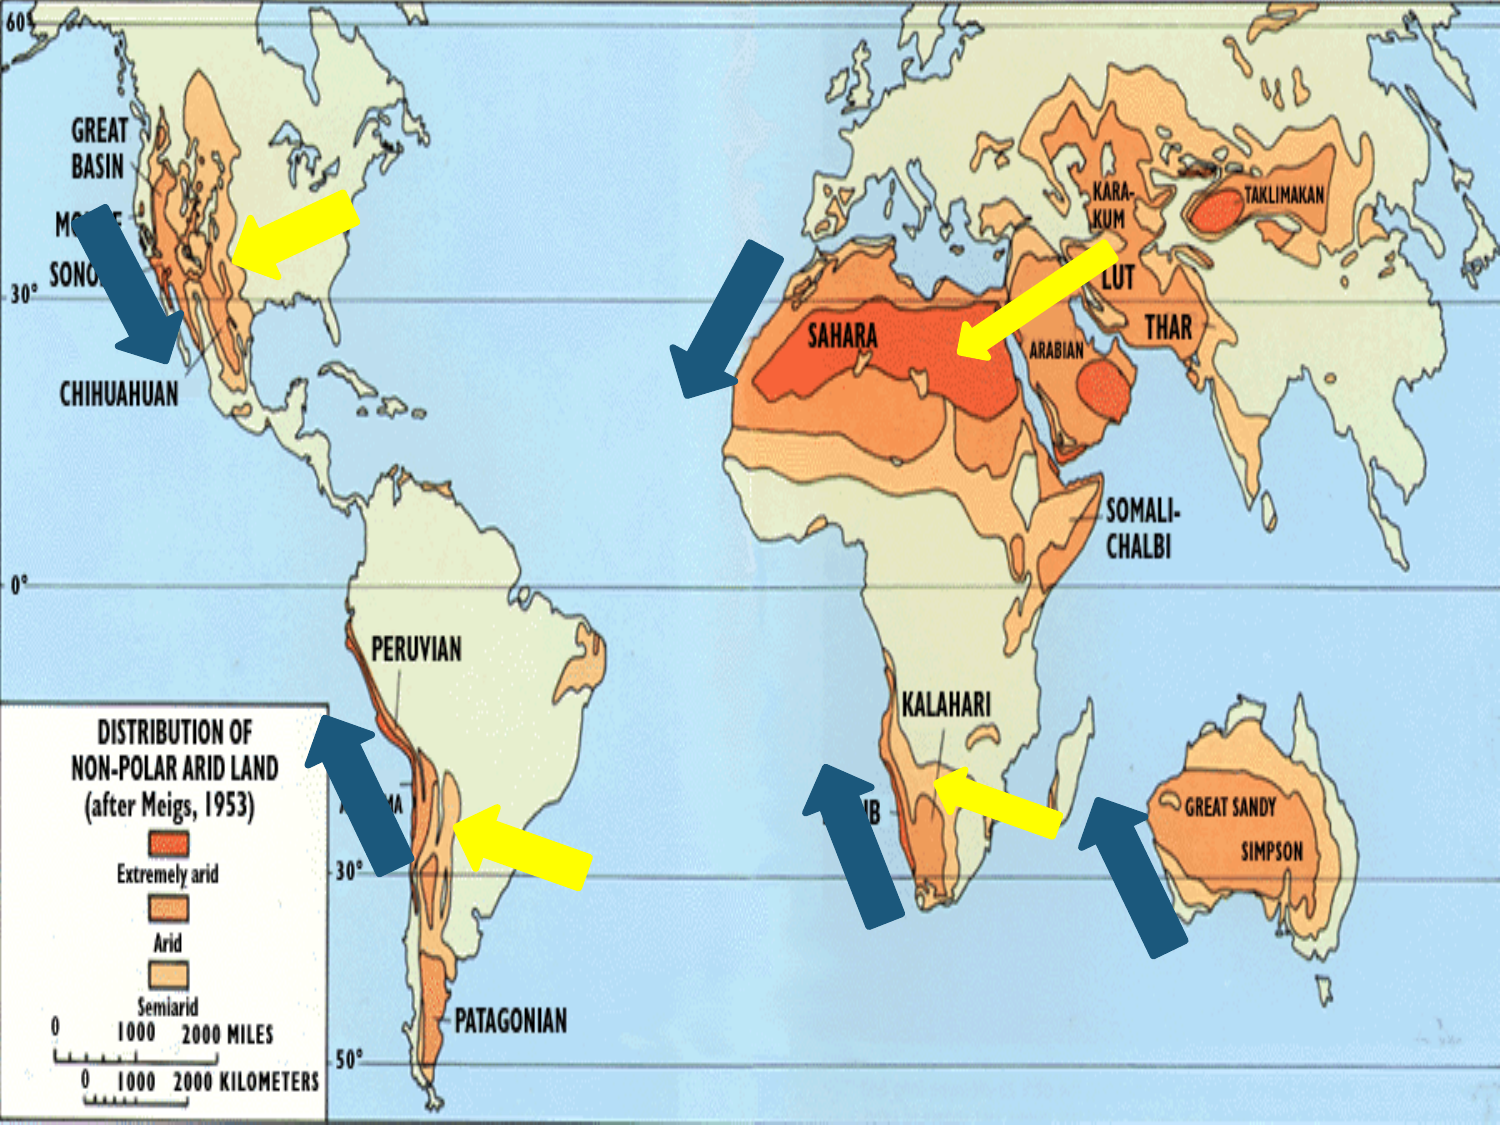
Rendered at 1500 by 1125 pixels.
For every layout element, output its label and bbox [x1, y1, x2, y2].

list [0, 0, 1500, 1125]
